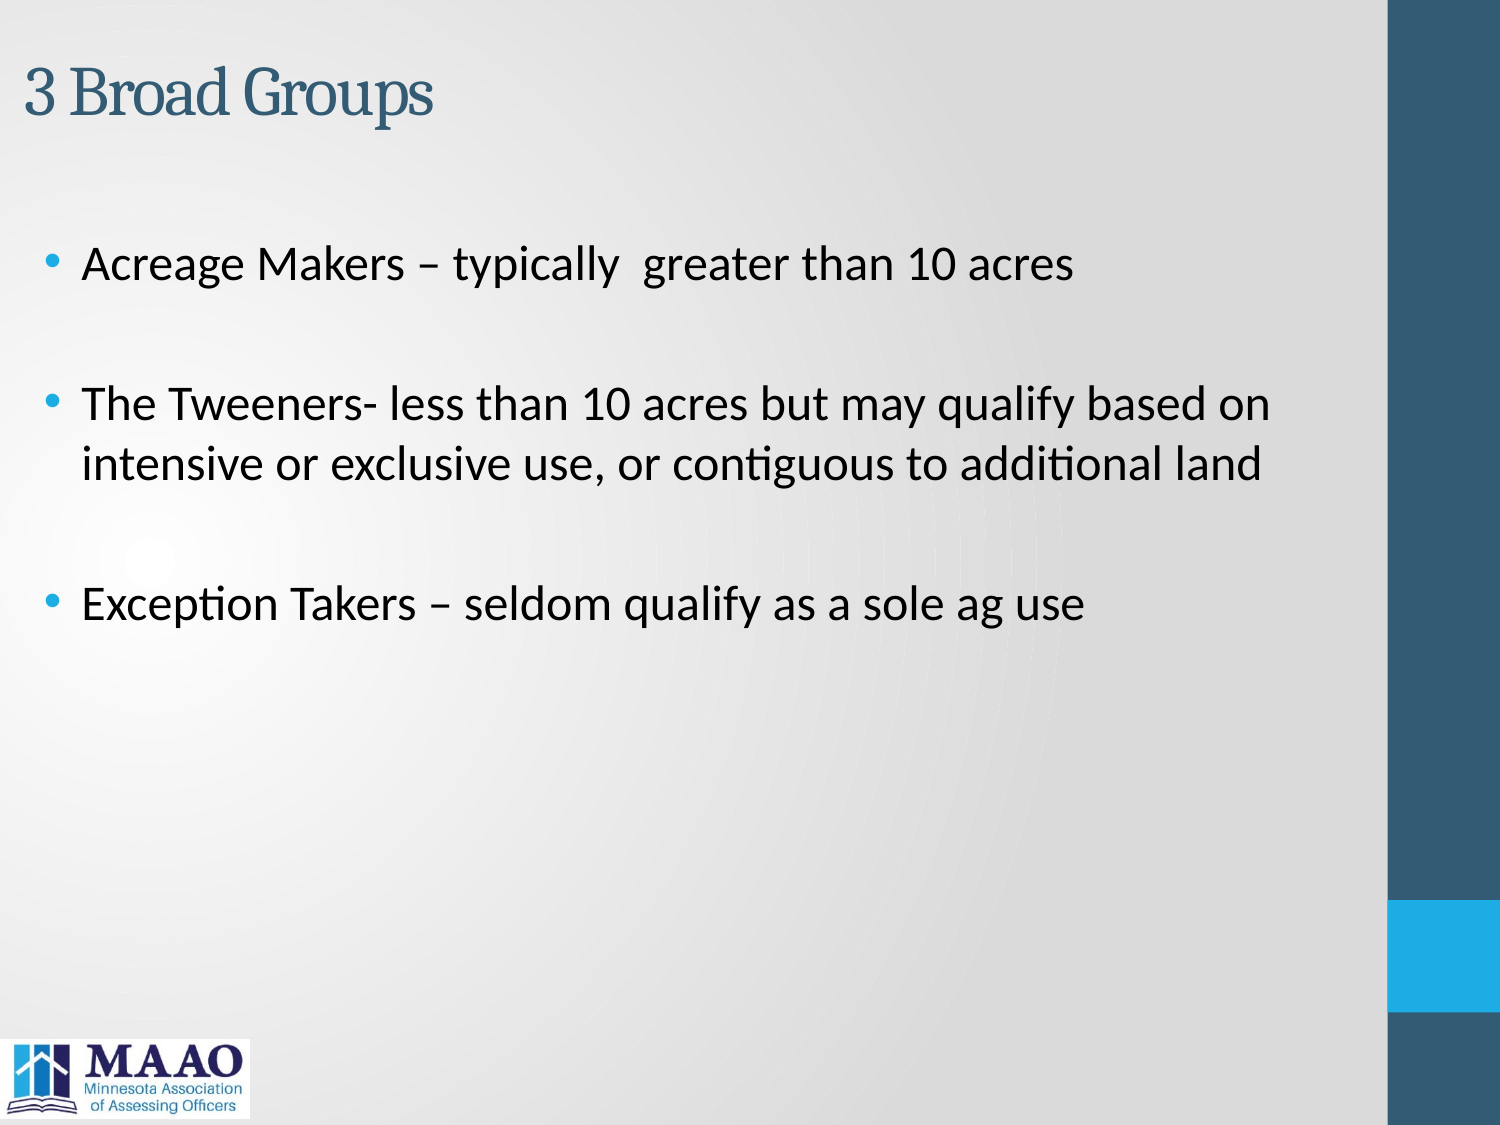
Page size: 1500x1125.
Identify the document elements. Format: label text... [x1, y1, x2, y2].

list Acreage Makers – typically greater than 10 acres The Tweeners- less than 10 acres but may qualify based on intensive or exclusive use, or contiguous to additional land Exception Takers – seldom qualify as a sole ag use [10, 222, 1391, 1025]
picture [0, 1039, 250, 1119]
title 3 Broad Groups [10, 37, 1391, 138]
